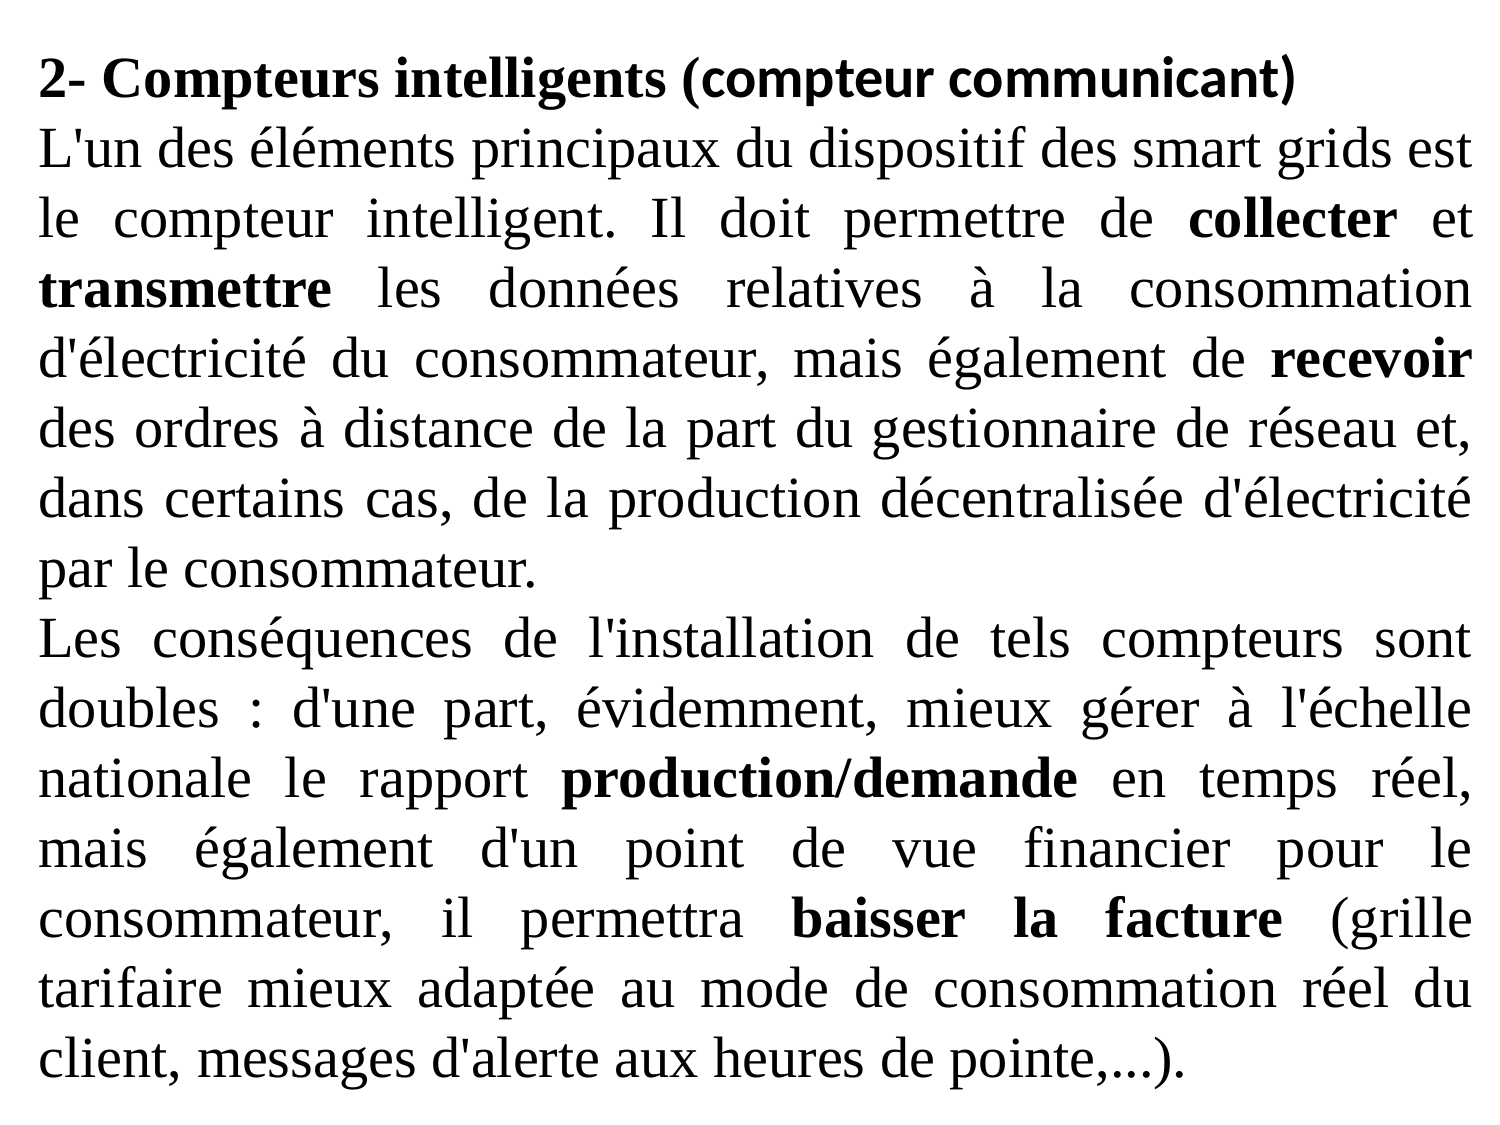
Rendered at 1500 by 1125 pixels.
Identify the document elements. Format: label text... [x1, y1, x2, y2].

text_box 2- Compteurs intelligents (compteur communicant) L'un des éléments principaux du dispositif des smart grids est le compteur intelligent. Il doit permettre de collecter et transmettre les données relatives à la consommation d'électricité du consommateur, mais également de recevoir des ordres à distance de la part du gestionnaire de réseau et, dans certains cas, de la production décentralisée d'électricité par le consommateur. Les conséquences de l'installation de tels compteurs sont doubles : d'une part, évidemment, mieux gérer à l'échelle nationale le rapport production/demande en temps réel, mais également d'un point de vue financier pour le consommateur, il permettra baisser la facture (grille tarifaire mieux adaptée au mode de consommation réel du client, messages d'alerte aux heures de pointe,...). [23, 31, 1489, 1097]
